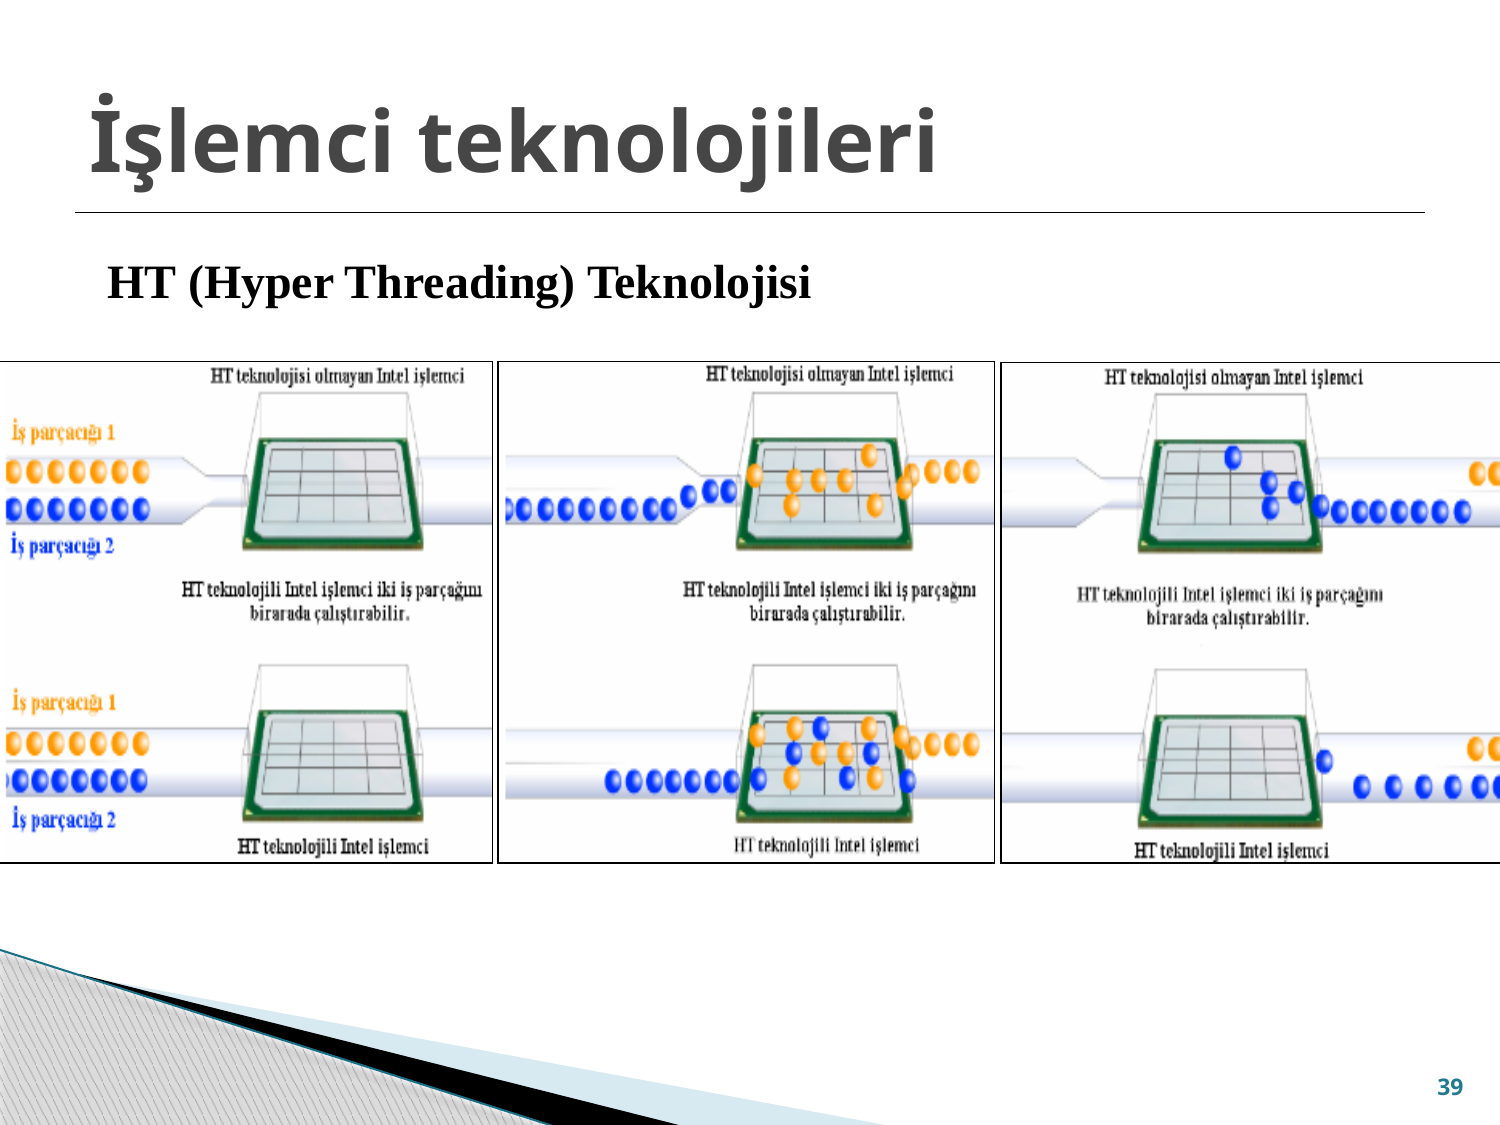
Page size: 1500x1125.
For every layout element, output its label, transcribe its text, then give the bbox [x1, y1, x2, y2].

picture [0, 362, 493, 863]
picture [1001, 363, 1500, 863]
slide_number 39 [1362, 1051, 1479, 1112]
picture [498, 362, 994, 863]
title İşlemci teknolojileri [75, 45, 1425, 233]
list HT (Hyper Threading) Teknolojisi [75, 243, 1425, 365]
